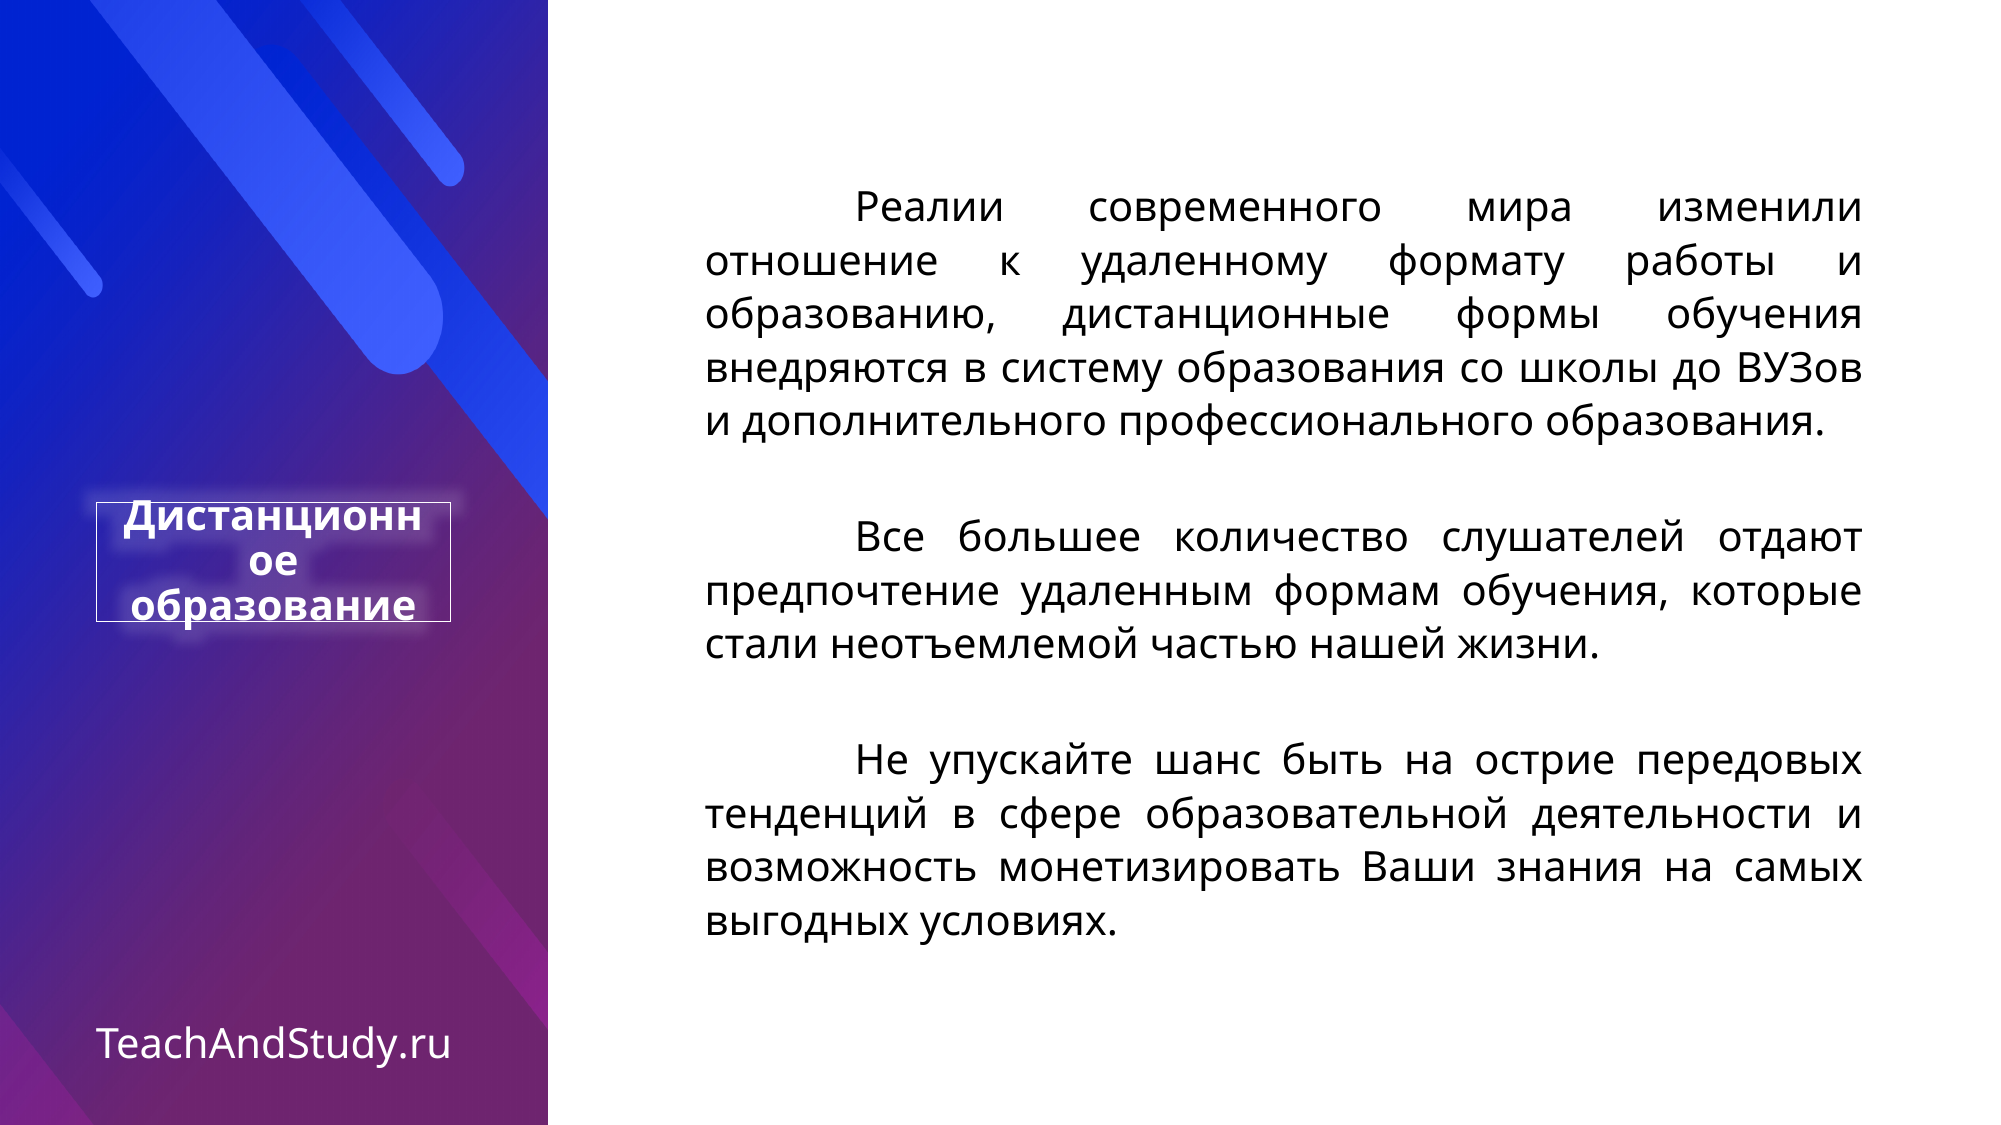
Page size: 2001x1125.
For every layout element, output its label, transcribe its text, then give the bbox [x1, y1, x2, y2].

picture [0, 0, 549, 1125]
text_box Реалии современного мира изменили отношение к удаленному формату работы и образованию, дистанционные формы обучения внедряются в систему образования со школы до ВУЗов и дополнительного профессионального образования. Все большее количество слушателей отдают предпочтение удаленным формам обучения, которые стали неотъемлемой частью нашей жизни. Не упускайте шанс быть на острие передовых тенденций в сфере образовательной деятельности и возможность монетизировать Ваши знания на самых выгодных условиях. [706, 186, 1862, 936]
